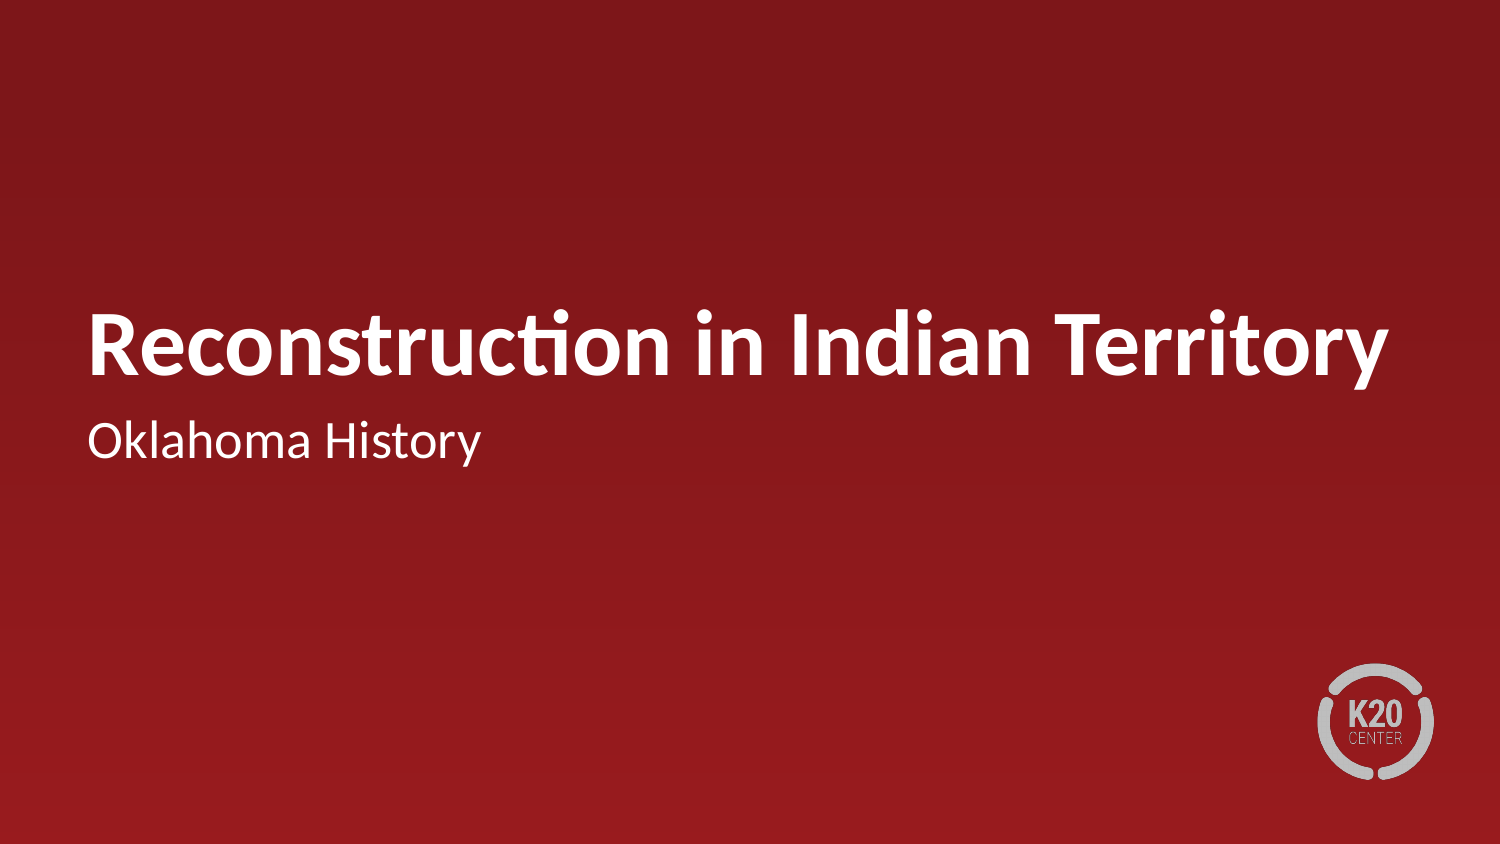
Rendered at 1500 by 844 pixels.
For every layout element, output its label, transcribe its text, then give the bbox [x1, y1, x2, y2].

subtitle Oklahoma History [87, 397, 1376, 613]
title Reconstruction in Indian Territory [87, 168, 1426, 394]
picture [1300, 646, 1451, 797]
